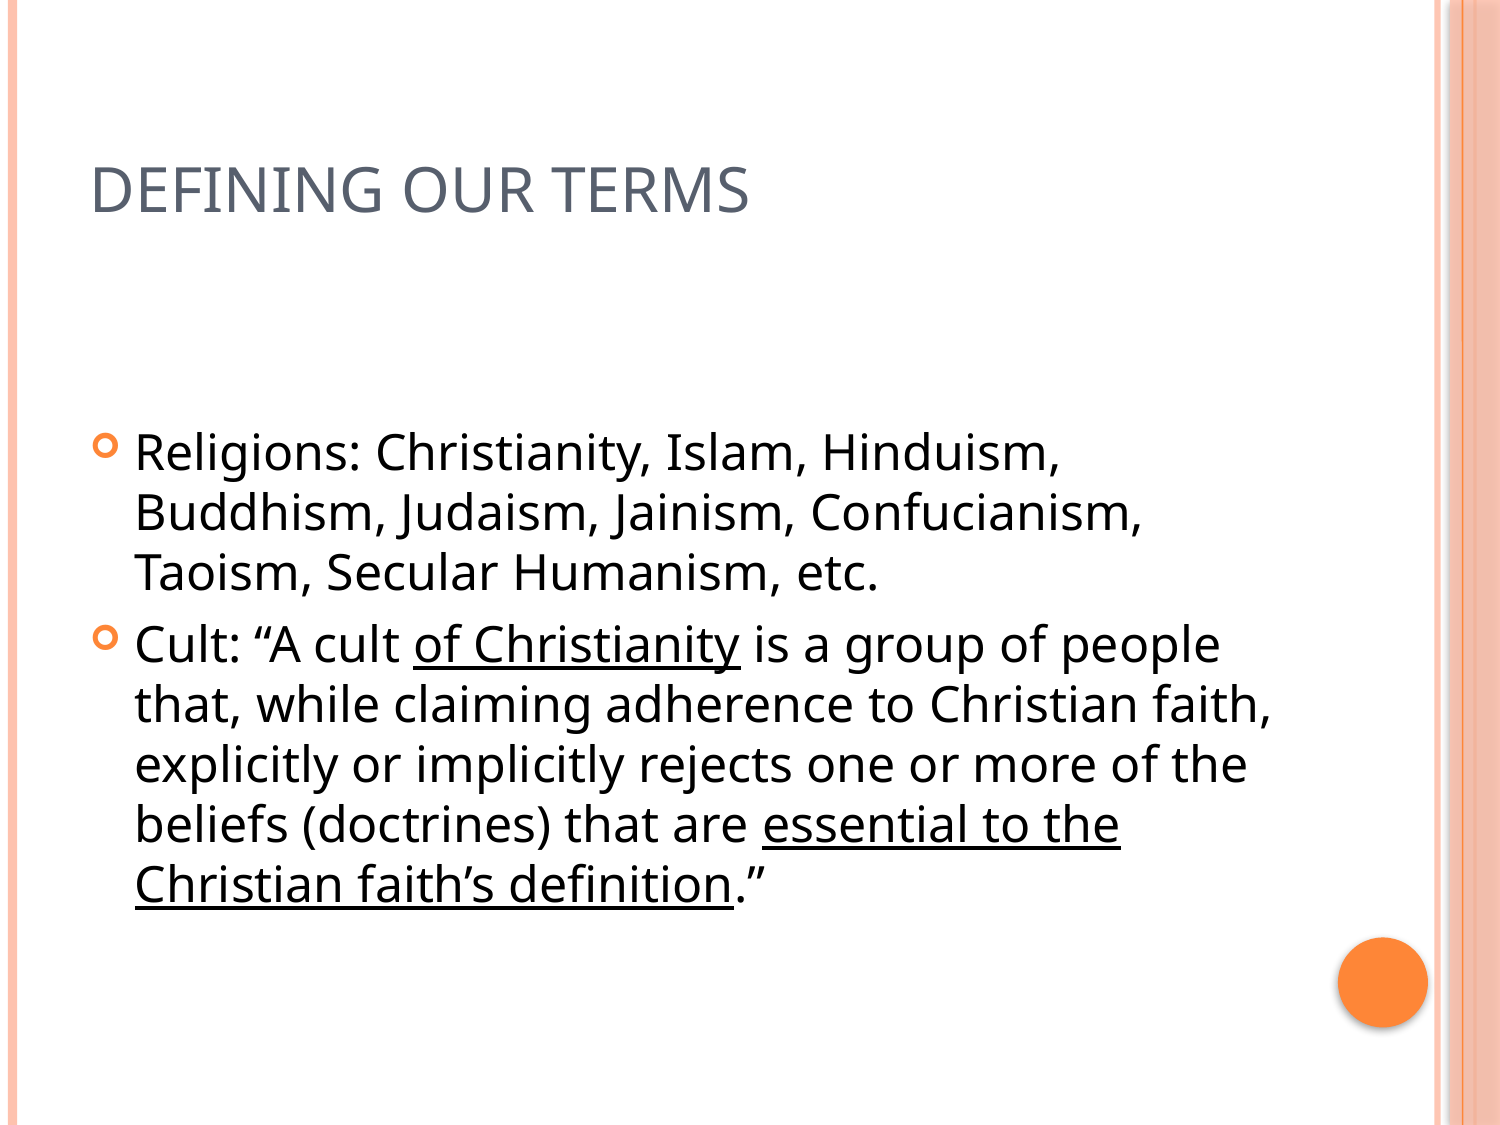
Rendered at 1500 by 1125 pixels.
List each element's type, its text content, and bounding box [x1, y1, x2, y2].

title Defining Our Terms [75, 45, 1300, 233]
list Religions: Christianity, Islam, Hinduism, Buddhism, Judaism, Jainism, Confucianism, Taoism, Secular Humanism, etc. Cult: “A cult of Christianity is a group of people that, while claiming adherence to Christian faith, explicitly or implicitly rejects one or more of the beliefs (doctrines) that are essential to the Christian faith’s definition.” [75, 412, 1300, 1062]
